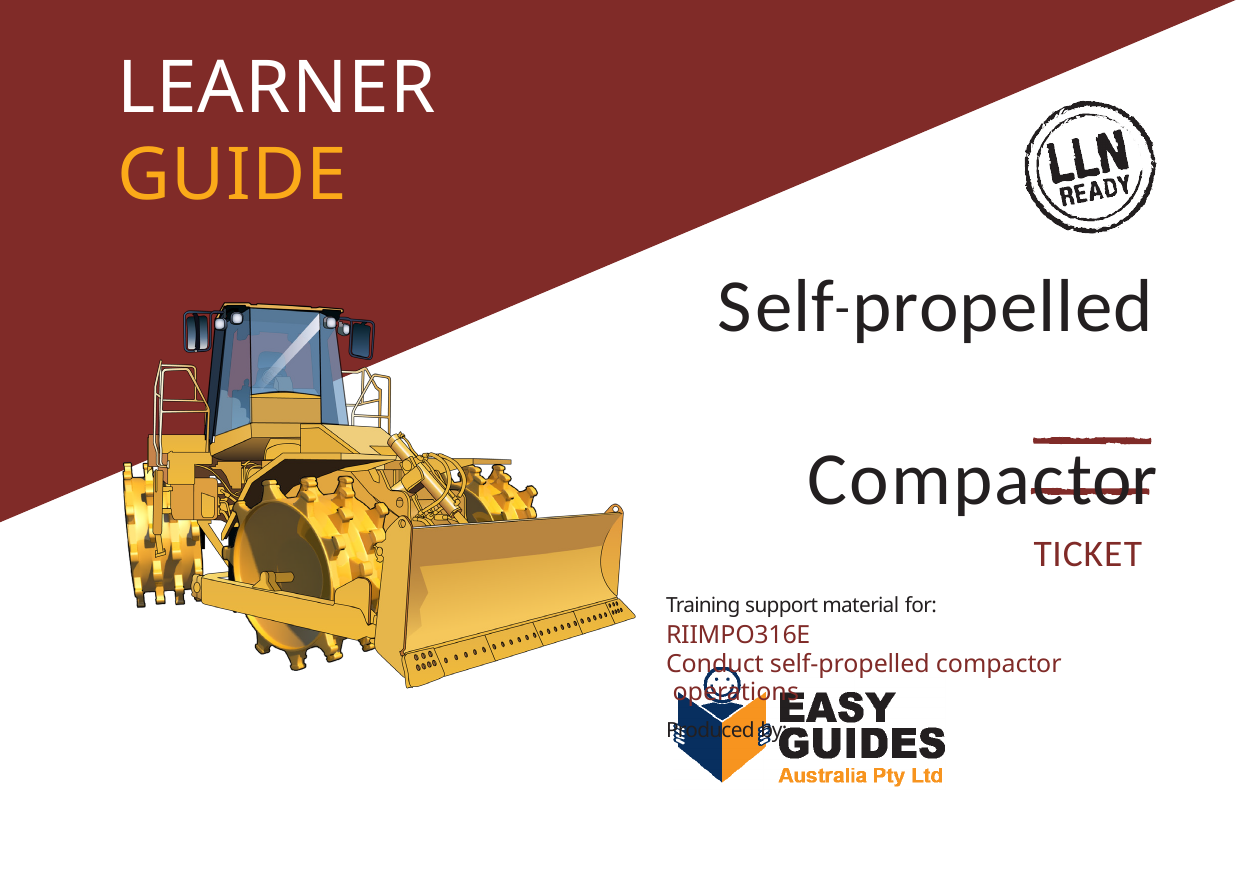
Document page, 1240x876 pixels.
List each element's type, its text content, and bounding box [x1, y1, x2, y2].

title LEARNER GUIDE [115, 37, 648, 94]
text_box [94, 95, 1162, 731]
text_box [0, 0, 1236, 523]
text_box [673, 742, 946, 790]
text_box Self-propelled Compactor TICKET Training support material for: RIIMPO316E Conduct self-propelled compactor operations Produced by: [666, 736, 1164, 742]
